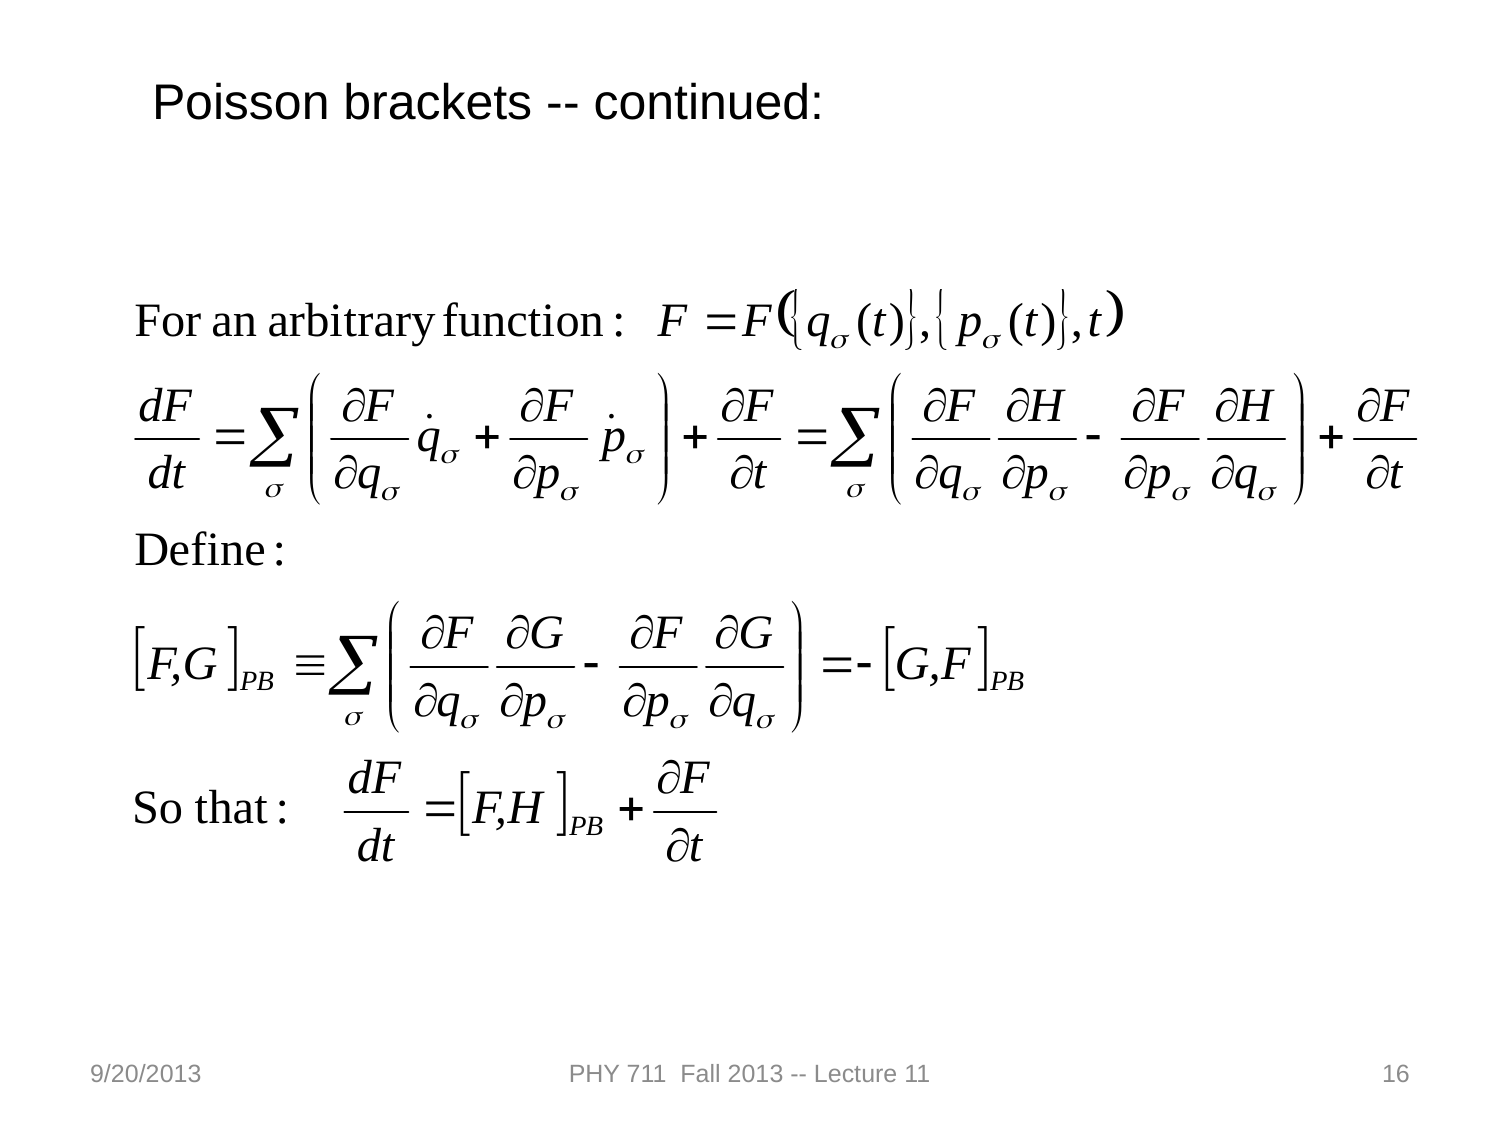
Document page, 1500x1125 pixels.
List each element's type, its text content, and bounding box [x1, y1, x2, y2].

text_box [126, 289, 1426, 875]
text_box Poisson brackets -- continued: [137, 62, 1275, 138]
footer PHY 711 Fall 2013 -- Lecture 11 [512, 1042, 988, 1103]
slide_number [75, 1042, 425, 1103]
slide_number 16 [1074, 1042, 1425, 1103]
